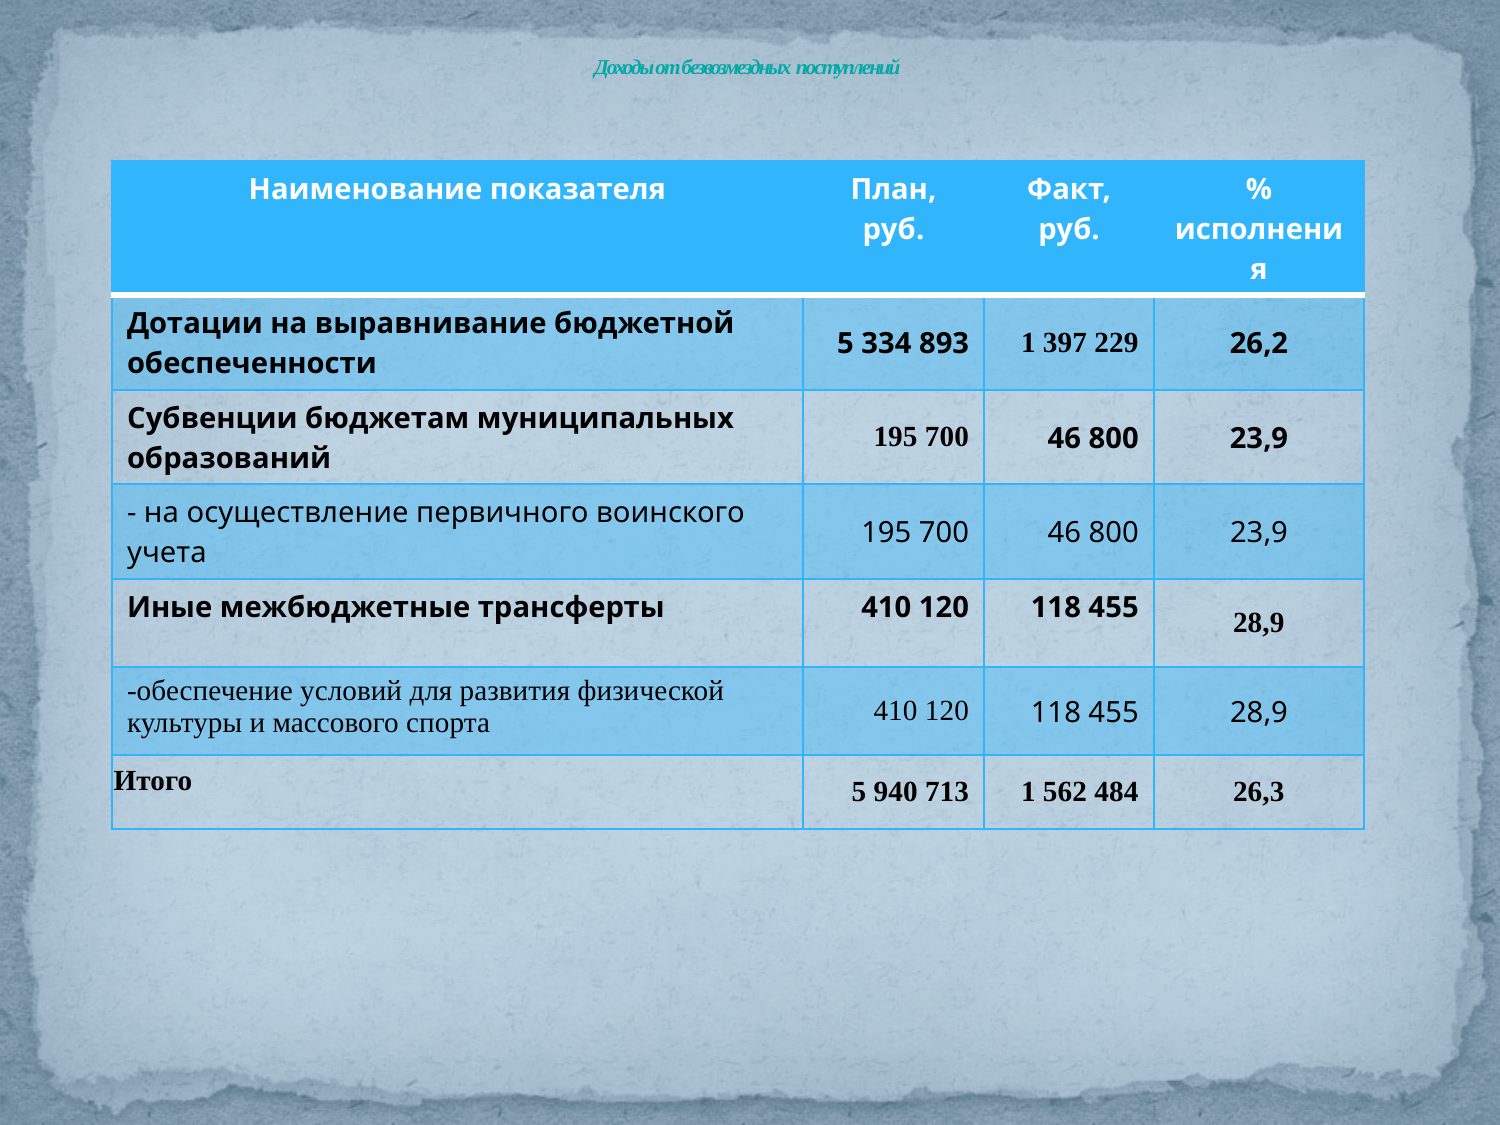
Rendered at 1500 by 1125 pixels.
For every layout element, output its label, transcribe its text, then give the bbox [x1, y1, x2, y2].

table_cell 26,3 [1155, 756, 1363, 828]
table_cell Иные межбюджетные трансферты [113, 580, 802, 666]
table_cell Дотации на выравнивание бюджетной обеспеченности [113, 298, 802, 389]
table_cell 1 562 484 [985, 756, 1153, 828]
table_cell 46 800 [985, 485, 1153, 578]
table_cell 195 700 [804, 485, 983, 578]
table_cell 118 455 [985, 580, 1153, 666]
table_cell -обеспечение условий для развития физической культуры и массового спорта [113, 668, 802, 754]
table_cell - на осуществление первичного воинского учета [113, 485, 802, 578]
table_cell 23,9 [1155, 391, 1363, 483]
table_cell 410 120 [804, 580, 983, 666]
table_cell 28,9 [1155, 580, 1363, 666]
table_cell Субвенции бюджетам муниципальных образований [113, 391, 802, 483]
table_header Факт, руб. [985, 162, 1153, 292]
table_cell Итого [113, 756, 802, 828]
table_header % исполнения [1155, 162, 1363, 292]
table_cell 118 455 [985, 668, 1153, 754]
table_cell 46 800 [985, 391, 1153, 483]
table_cell 1 397 229 [985, 298, 1153, 389]
table_cell 195 700 [804, 391, 983, 483]
table_cell 5 334 893 [804, 298, 983, 389]
table_cell 410 120 [804, 668, 983, 754]
table_header Наименование показателя [113, 162, 802, 292]
table_header План, руб. [804, 162, 983, 292]
table_cell 23,9 [1155, 485, 1363, 578]
title Доходы от безвозмездных поступлений [171, 0, 1324, 87]
table_cell 26,2 [1155, 298, 1363, 389]
table_cell 28,9 [1155, 668, 1363, 754]
table_cell 5 940 713 [804, 756, 983, 828]
